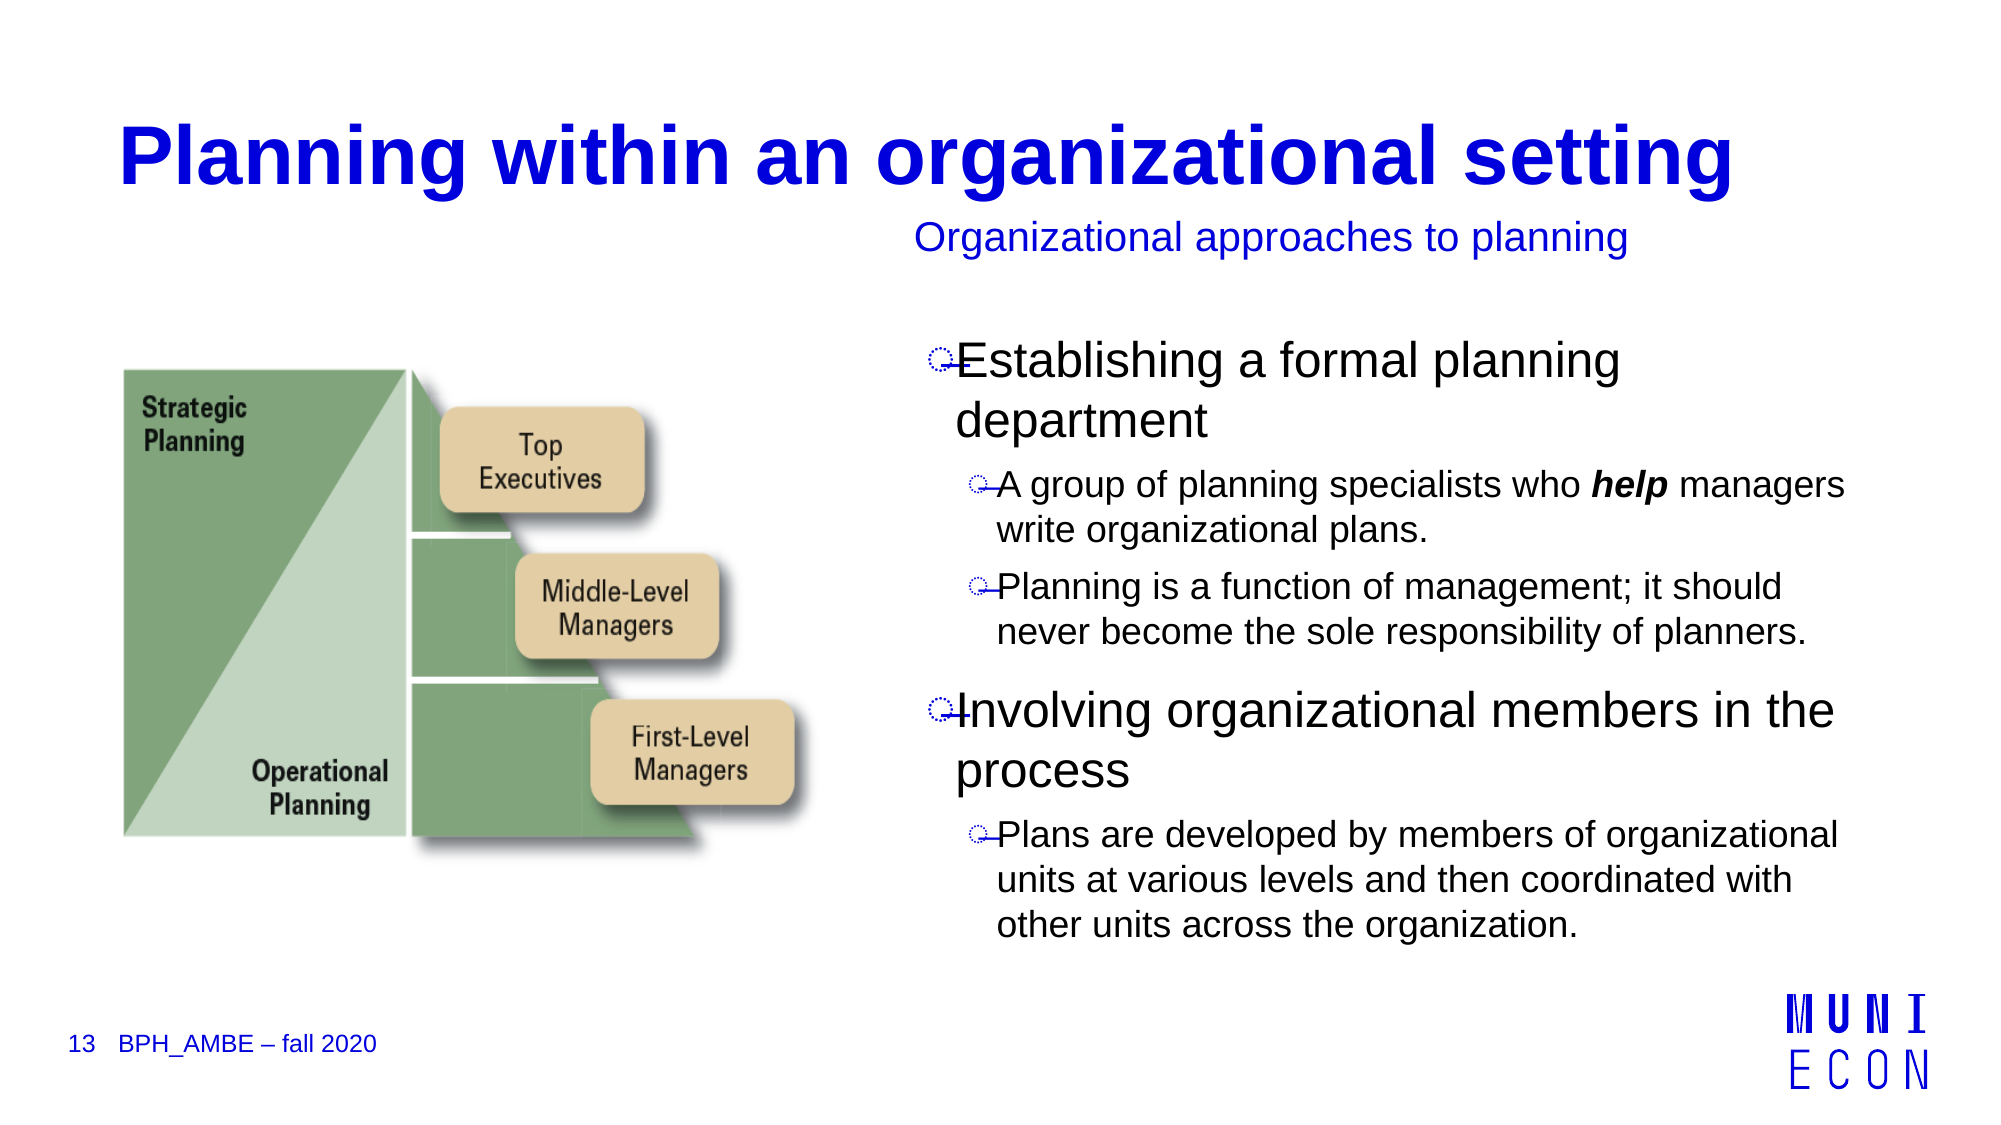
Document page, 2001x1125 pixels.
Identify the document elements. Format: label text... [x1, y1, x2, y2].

slide_number 13 [67, 1021, 110, 1063]
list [117, 362, 821, 872]
list Establishing a formal planning department A group of planning specialists who help managers write organizational plans. Planning is a function of management; it should never become the sole responsibility of planners. Involving organizational members in the process Plans are developed by members of organizational units at various levels and then coordinated with other units across the organization. [913, 277, 1882, 957]
footer BPH_AMBE – fall 2020 [118, 1021, 1418, 1063]
title Planning within an organizational setting [118, 118, 1883, 193]
list Organizational approaches to planning [913, 211, 1882, 257]
